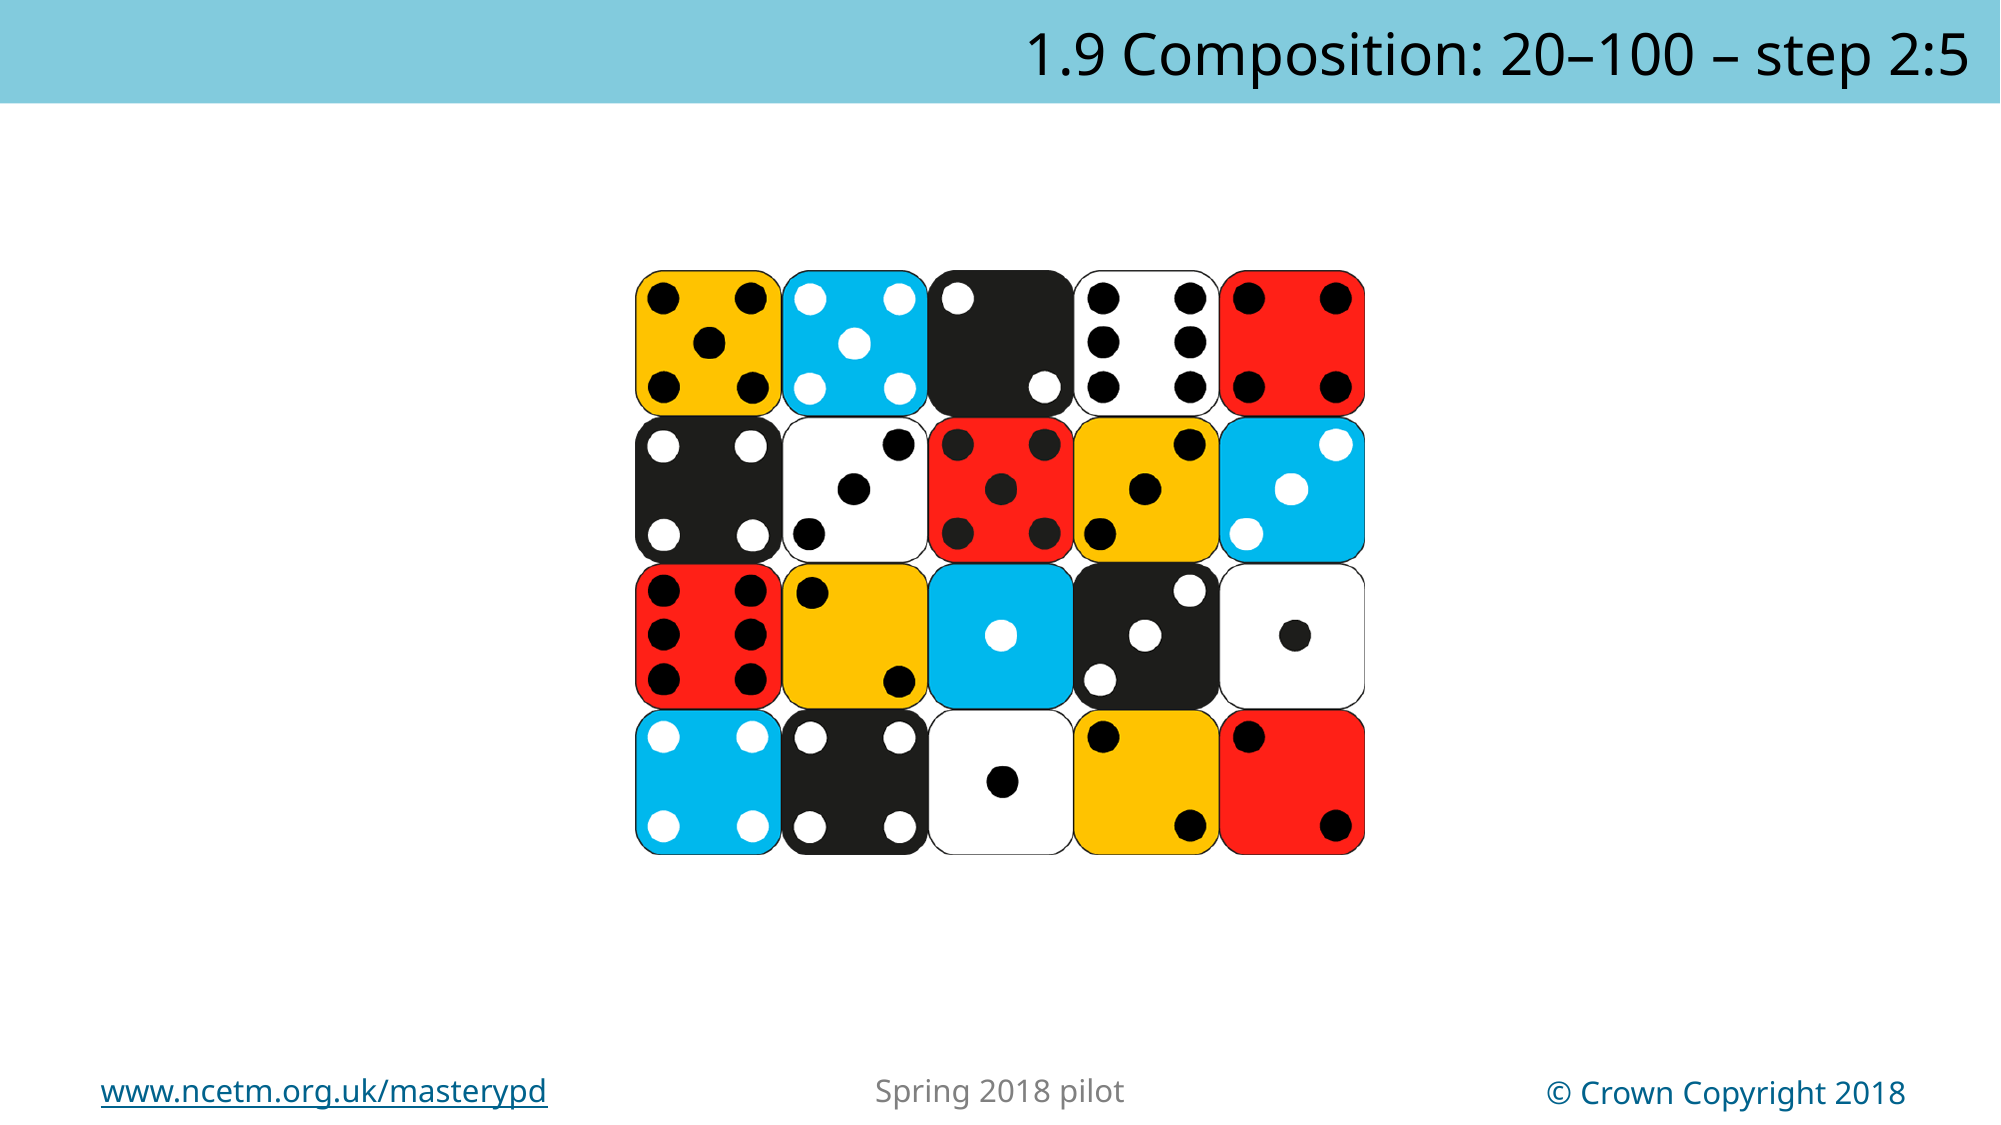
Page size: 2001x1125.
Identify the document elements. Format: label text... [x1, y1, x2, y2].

picture [737, 721, 768, 753]
picture [1320, 429, 1352, 461]
picture [1275, 474, 1308, 505]
list 1.9 Composition: 20–100 – step 2:5 [0, 0, 2000, 104]
picture [635, 269, 1365, 855]
picture [1230, 519, 1263, 550]
picture [648, 721, 679, 753]
picture [737, 811, 768, 842]
picture [648, 811, 679, 842]
